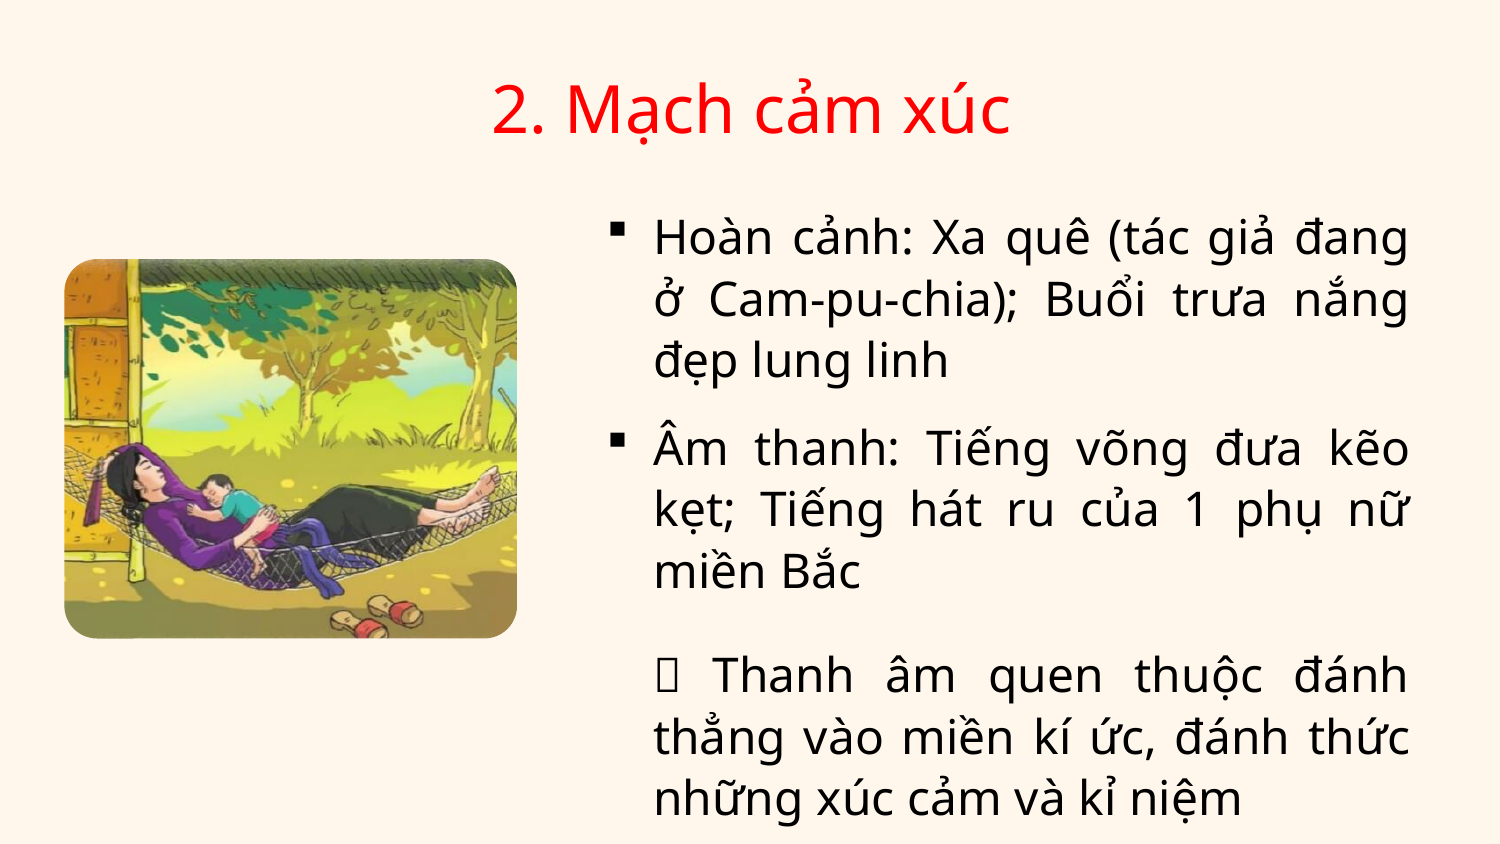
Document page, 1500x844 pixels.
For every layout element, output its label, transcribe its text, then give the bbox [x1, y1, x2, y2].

picture [64, 258, 518, 639]
text_box Hoàn cảnh: Xa quê (tác giả đang ở Cam-pu-chia); Buổi trưa nắng đẹp lung linh Âm thanh: Tiếng võng đưa kẽo kẹt; Tiếng hát ru của 1 phụ nữ miền Bắc  Thanh âm quen thuộc đánh thẳng vào miền kí ức, đánh thức những xúc cảm và kỉ niệm [591, 195, 1426, 833]
title 2. Mạch cảm xúc [77, 46, 1426, 168]
